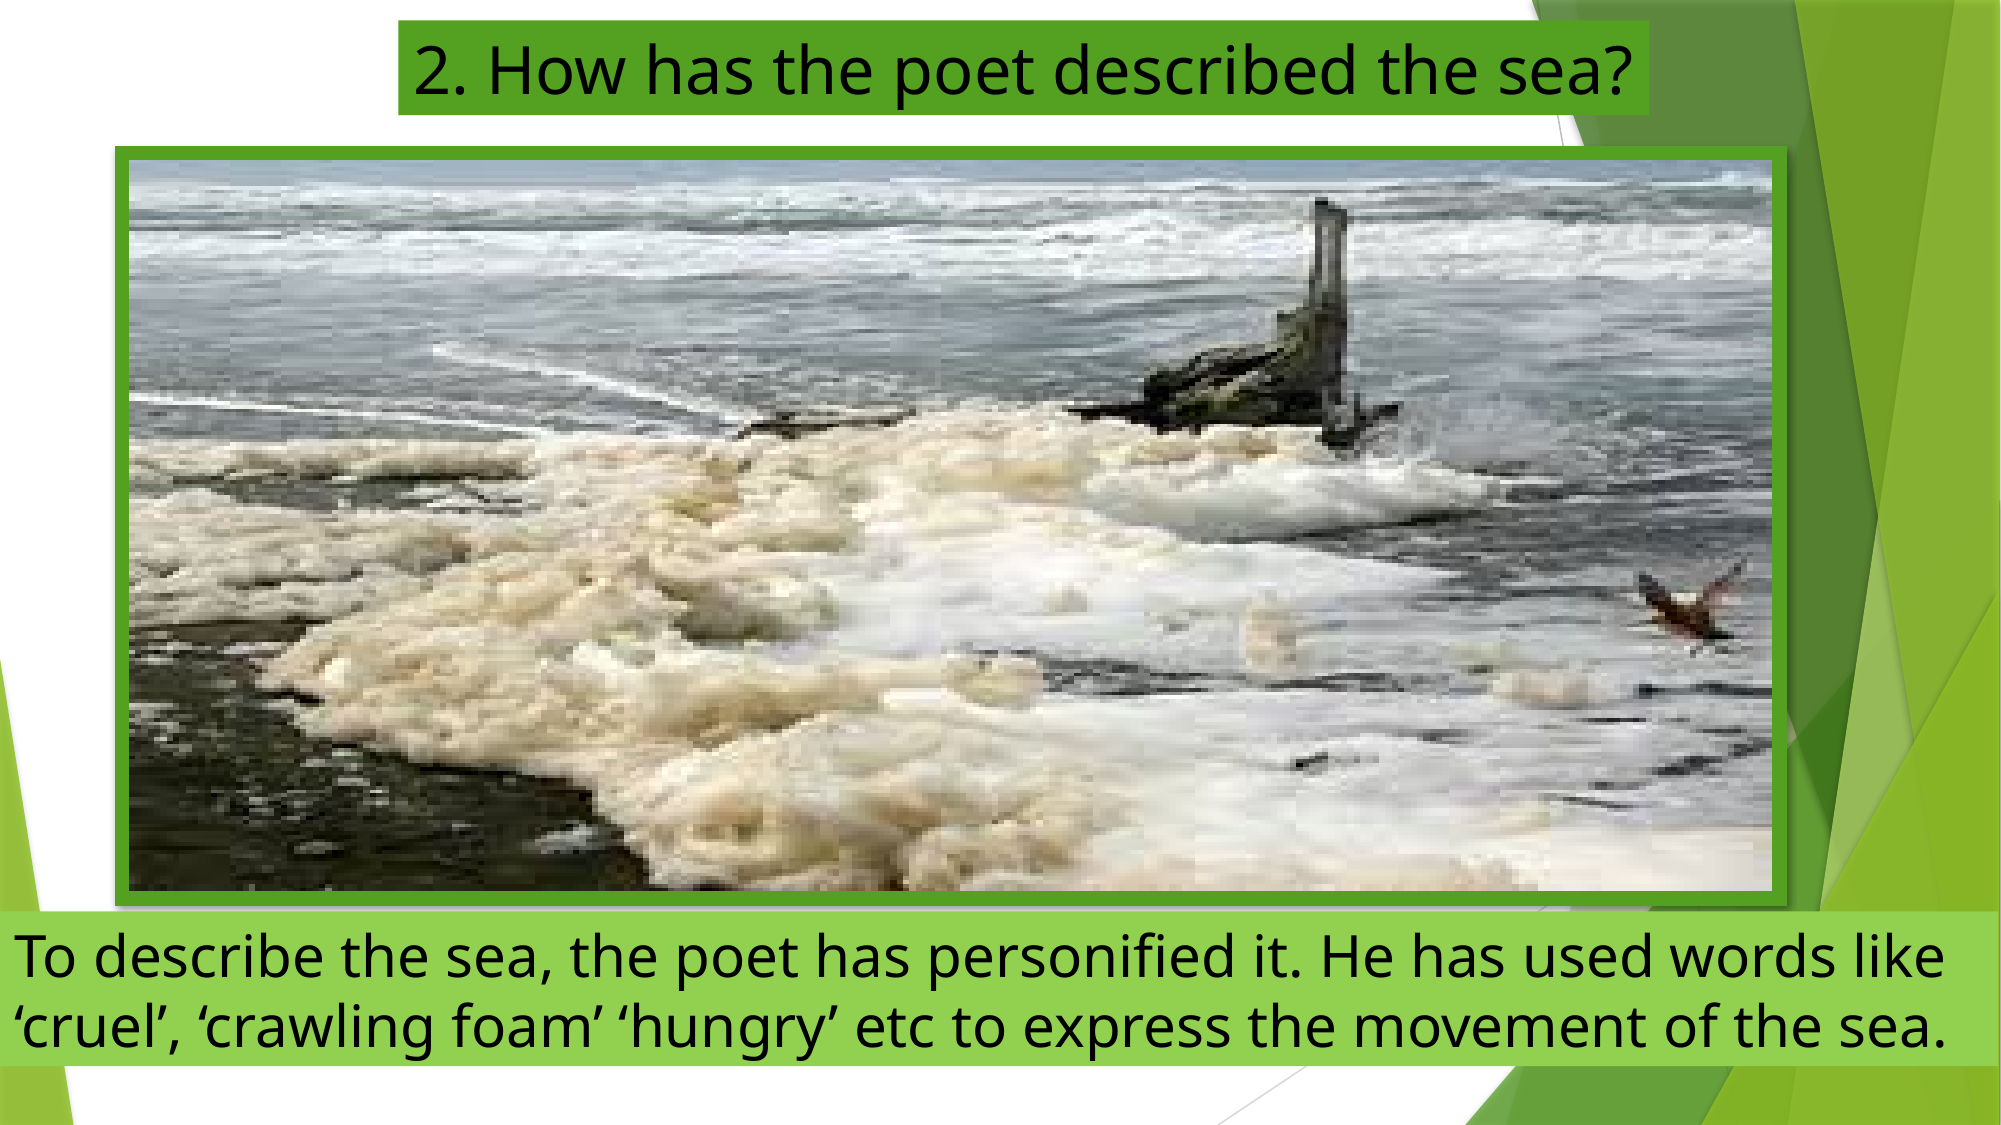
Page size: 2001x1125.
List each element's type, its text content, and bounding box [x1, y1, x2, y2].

text_box To describe the sea, the poet has personified it. He has used words like ‘cruel’, ‘crawling foam’ ‘hungry’ etc to express the movement of the sea. [0, 911, 1999, 1067]
text_box 2. How has the poet described the sea? [398, 20, 1650, 116]
picture [128, 159, 1773, 892]
